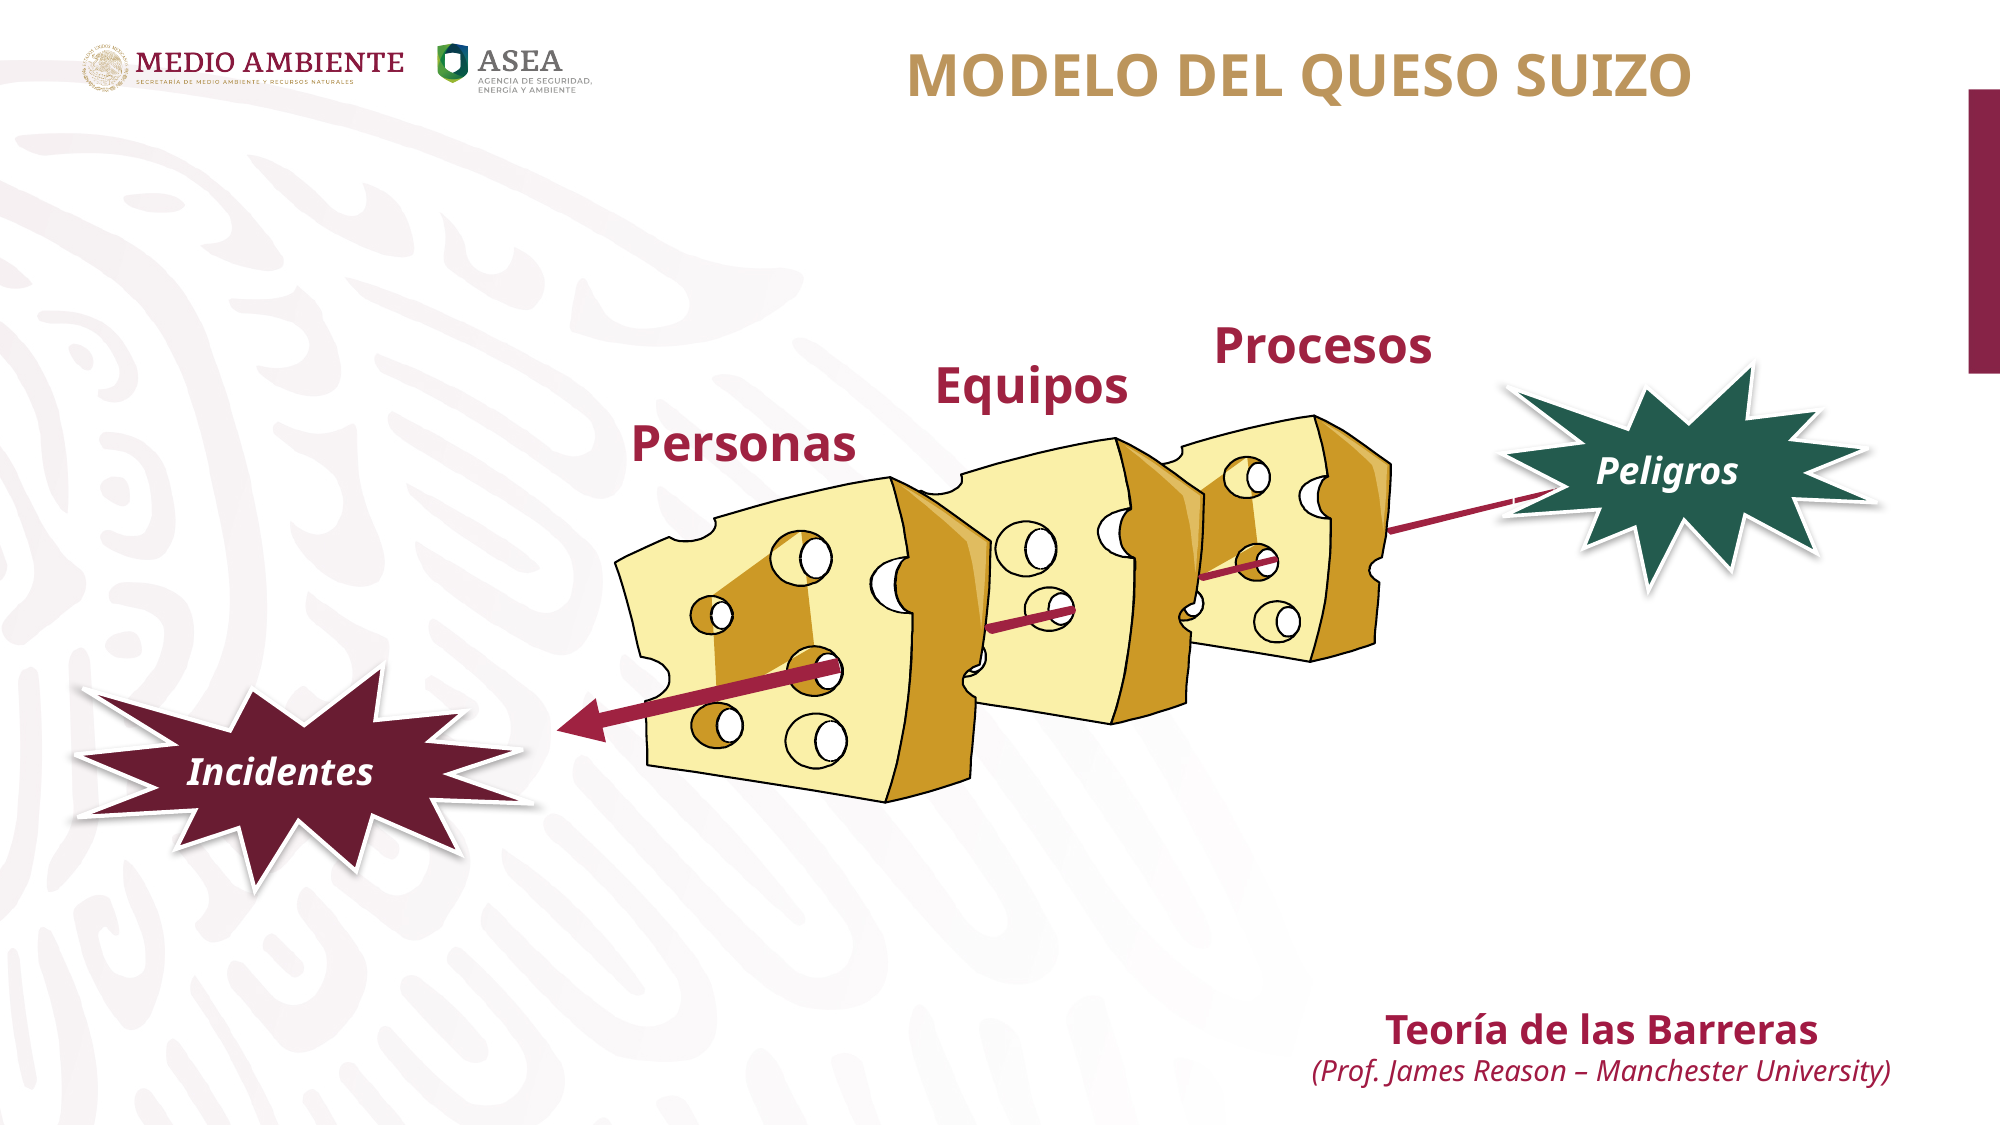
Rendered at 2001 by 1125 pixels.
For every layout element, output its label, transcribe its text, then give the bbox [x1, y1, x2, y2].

text_box Teoría de las Barreras (Prof. James Reason – Manchester University) [1239, 996, 1964, 1095]
picture [0, 33, 2000, 1125]
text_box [566, 261, 1558, 803]
text_box Incidentes [74, 664, 534, 891]
text_box Peligros [1558, 362, 1878, 591]
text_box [557, 660, 838, 736]
text_box MODELO DEL QUESO SUIZO [673, 30, 1709, 116]
